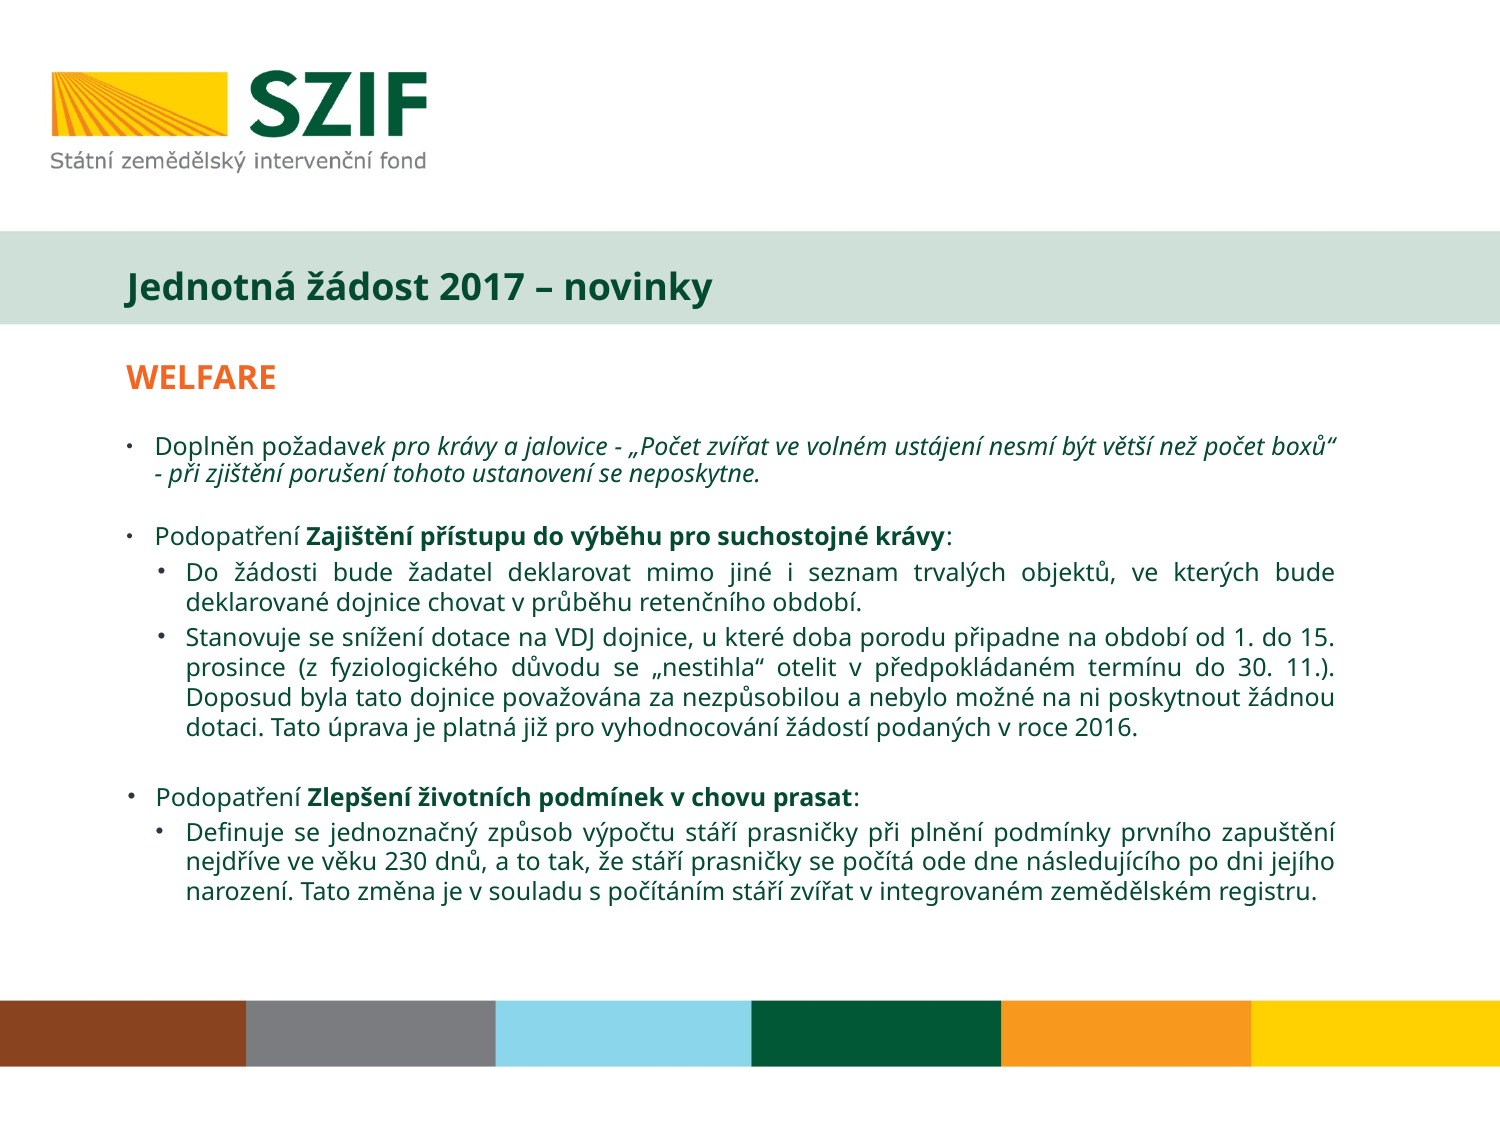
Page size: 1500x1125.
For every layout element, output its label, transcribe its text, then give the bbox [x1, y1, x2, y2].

list WELFARE Doplněn požadavek pro krávy a jalovice - „Počet zvířat ve volném ustájení nesmí být větší než počet boxů“ - při zjištění porušení tohoto ustanovení se neposkytne. Podopatření Zajištění přístupu do výběhu pro suchostojné krávy: Do žádosti bude žadatel deklarovat mimo jiné i seznam trvalých objektů, ve kterých bude deklarované dojnice chovat v průběhu retenčního období. Stanovuje se snížení dotace na VDJ dojnice, u které doba porodu připadne na období od 1. do 15. prosince (z fyziologického důvodu se „nestihla“ otelit v předpokládaném termínu do 30. 11.). Doposud byla tato dojnice považována za nezpůsobilou a nebylo možné na ni poskytnout žádnou dotaci. Tato úprava je platná již pro vyhodnocování žádostí podaných v roce 2016. Podopatření Zlepšení životních podmínek v chovu prasat: Definuje se jednoznačný způsob výpočtu stáří prasničky při plnění podmínky prvního zapuštění nejdříve ve věku 230 dnů, a to tak, že stáří prasničky se počítá ode dne následujícího po dni jejího narození. Tato změna je v souladu s počítáním stáří zvířat v integrovaném zemědělském registru. [52, 306, 1353, 947]
picture [0, 0, 1500, 1125]
text_box Jednotná žádost 2017 – novinky [112, 255, 1500, 315]
